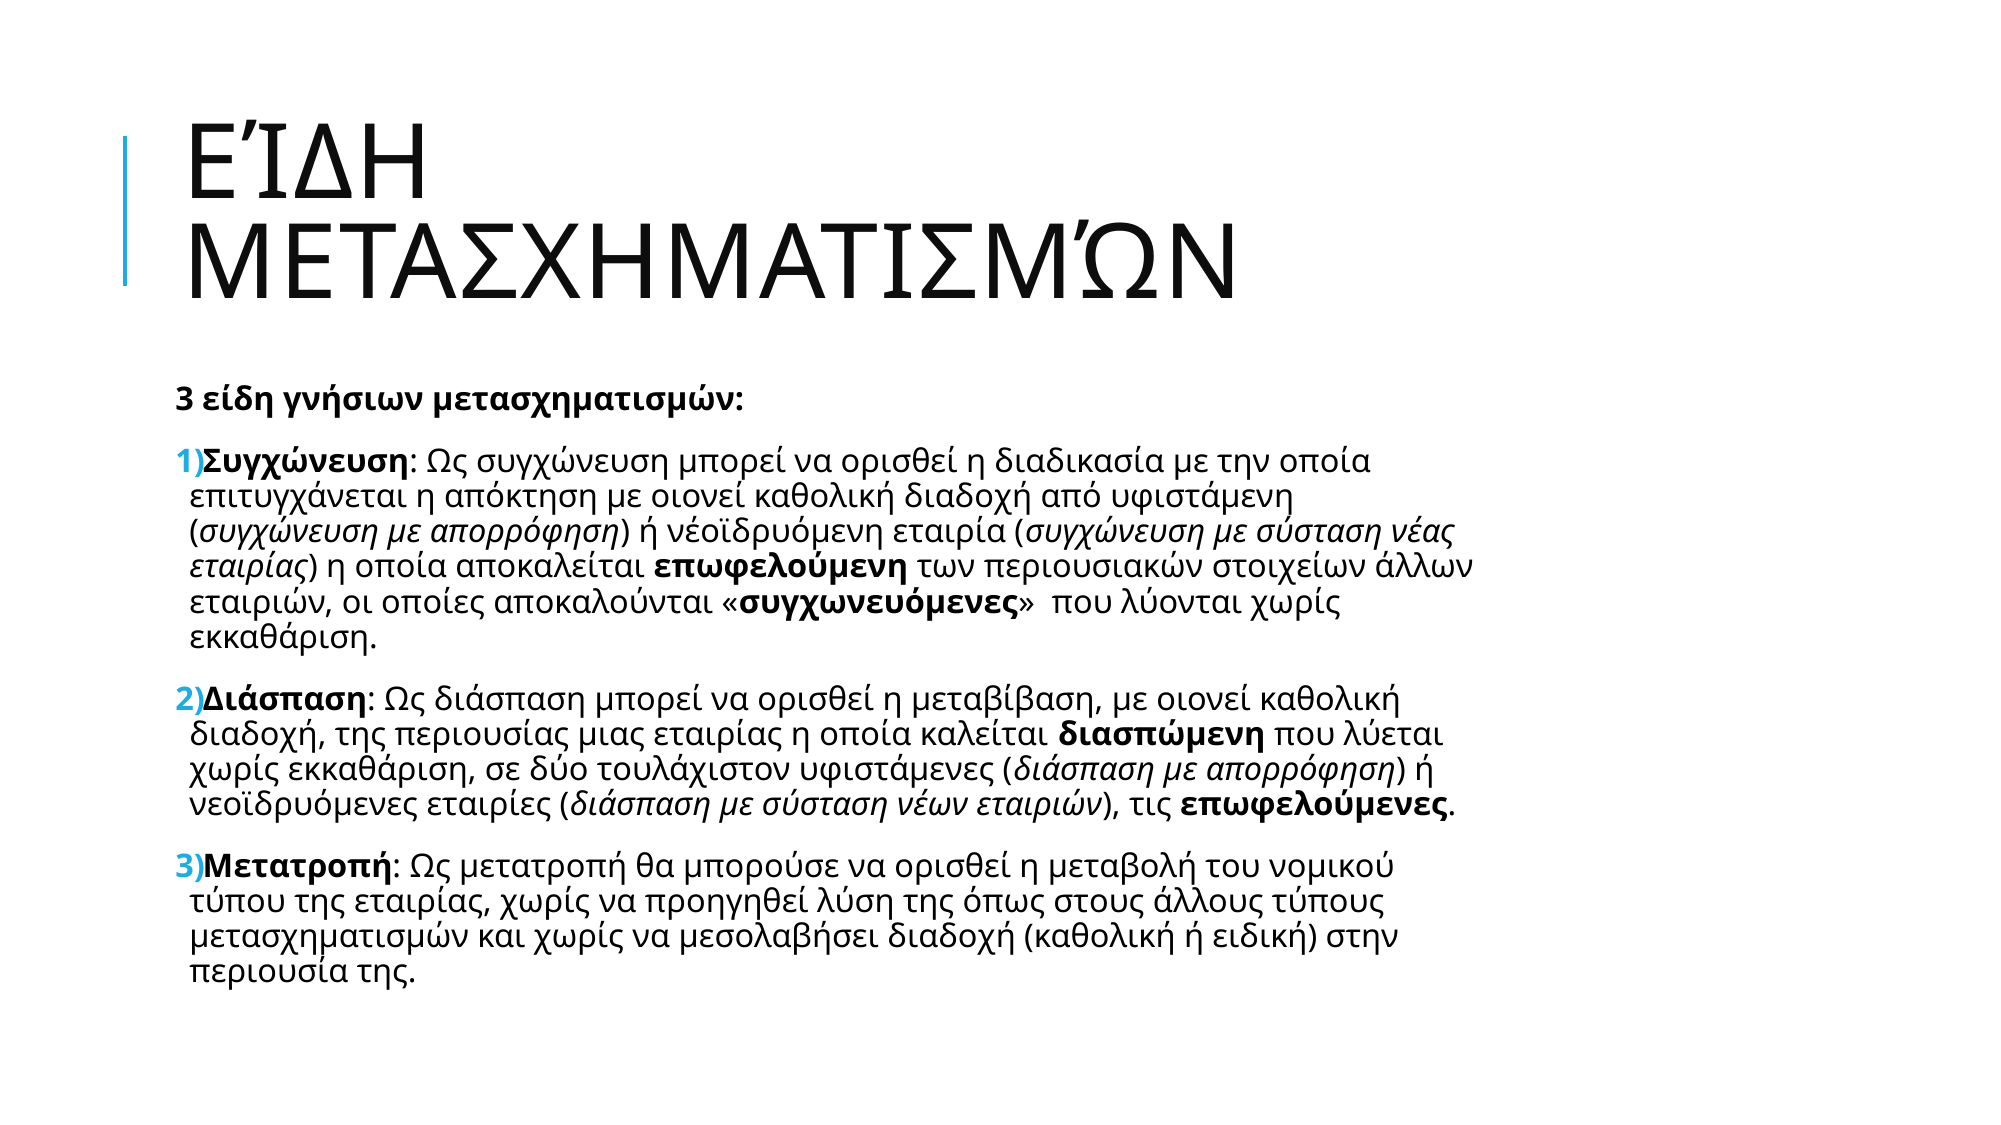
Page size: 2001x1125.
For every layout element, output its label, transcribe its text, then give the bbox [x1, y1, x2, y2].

title Είδη μετασχηματισμών [168, 96, 1484, 342]
list 3 είδη γνήσιων μετασχηματισμών: Συγχώνευση: Ως συγχώνευση μπορεί να ορισθεί η διαδικασία με την οποία επιτυγχάνεται η απόκτηση με οιονεί καθολική διαδοχή από υφιστάμενη (συγχώνευση με απορρόφηση) ή νέοϊδρυόμενη εταιρία (συγχώνευση με σύσταση νέας εταιρίας) η οποία αποκαλείται επωφελούμενη των περιουσιακών στοιχείων άλλων εταιριών, οι οποίες αποκαλούνται «συγχωνευόμενες» που λύονται χωρίς εκκαθάριση. Διάσπαση: Ως διάσπαση μπορεί να ορισθεί η μεταβίβαση, με οιονεί καθολική διαδοχή, της περιουσίας μιας εταιρίας η οποία καλείται διασπώμενη που λύεται χωρίς εκκαθάριση, σε δύο τουλάχιστον υφιστάμενες (διάσπαση με απορρόφηση) ή νεοϊδρυόμενες εταιρίες (διάσπαση με σύσταση νέων εταιριών), τις επωφελούμενες. Μετατροπή: Ως μετατροπή θα μπορούσε να ορισθεί η μεταβολή του νομικού τύπου της εταιρίας, χωρίς να προηγηθεί λύση της όπως στους άλλους τύπους μετασχηματισμών και χωρίς να μεσολαβήσει διαδοχή (καθολική ή ειδική) στην περιουσία της. [168, 375, 1484, 1035]
